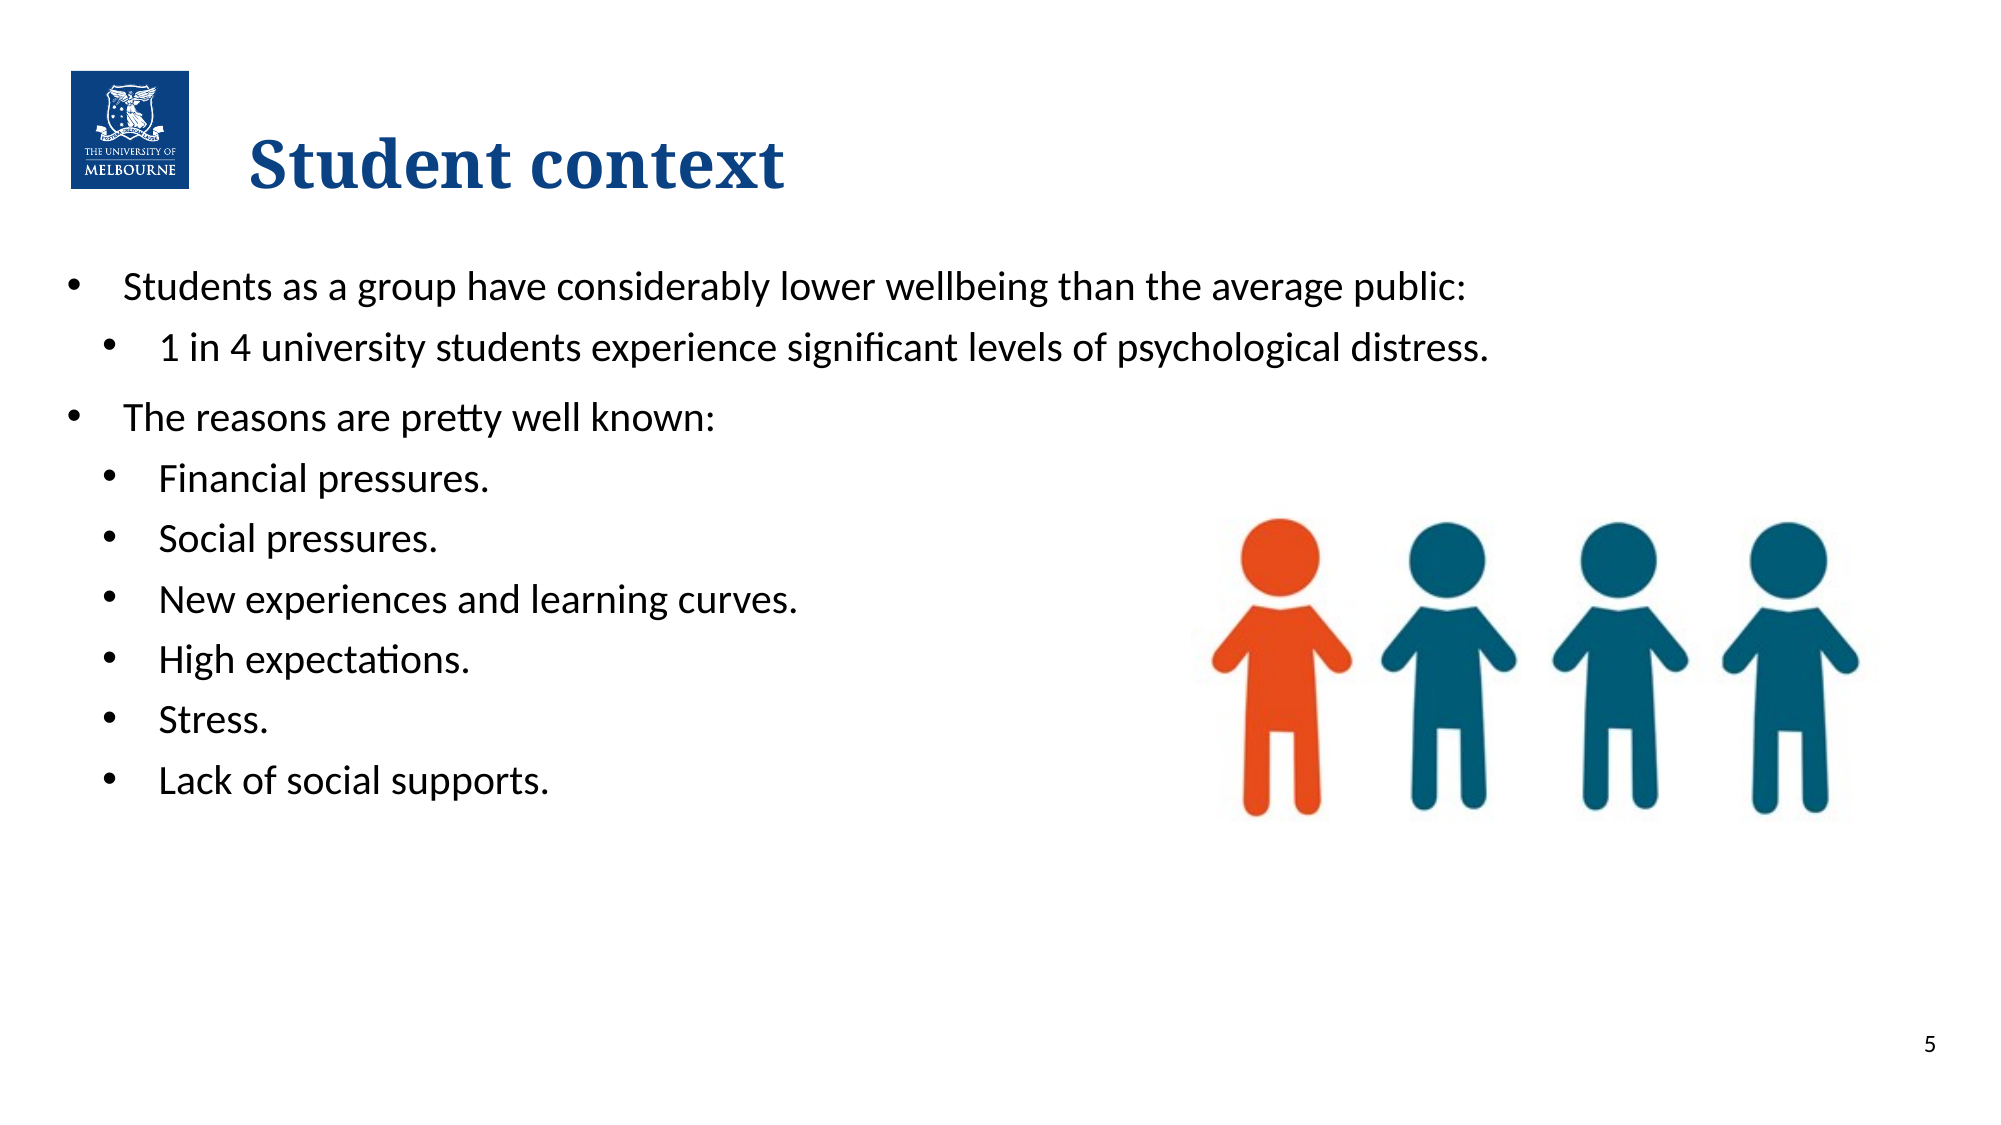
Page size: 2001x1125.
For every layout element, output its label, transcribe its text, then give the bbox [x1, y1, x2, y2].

picture [1191, 464, 1879, 851]
list Students as a group have considerably lower wellbeing than the average public: 1 in 4 university students experience significant levels of psychological distress. The reasons are pretty well known: Financial pressures. Social pressures. New experiences and learning curves. High expectations. Stress. Lack of social supports. [51, 251, 1924, 970]
title Student context [234, 64, 1924, 211]
slide_number 5 [1797, 1012, 1937, 1073]
